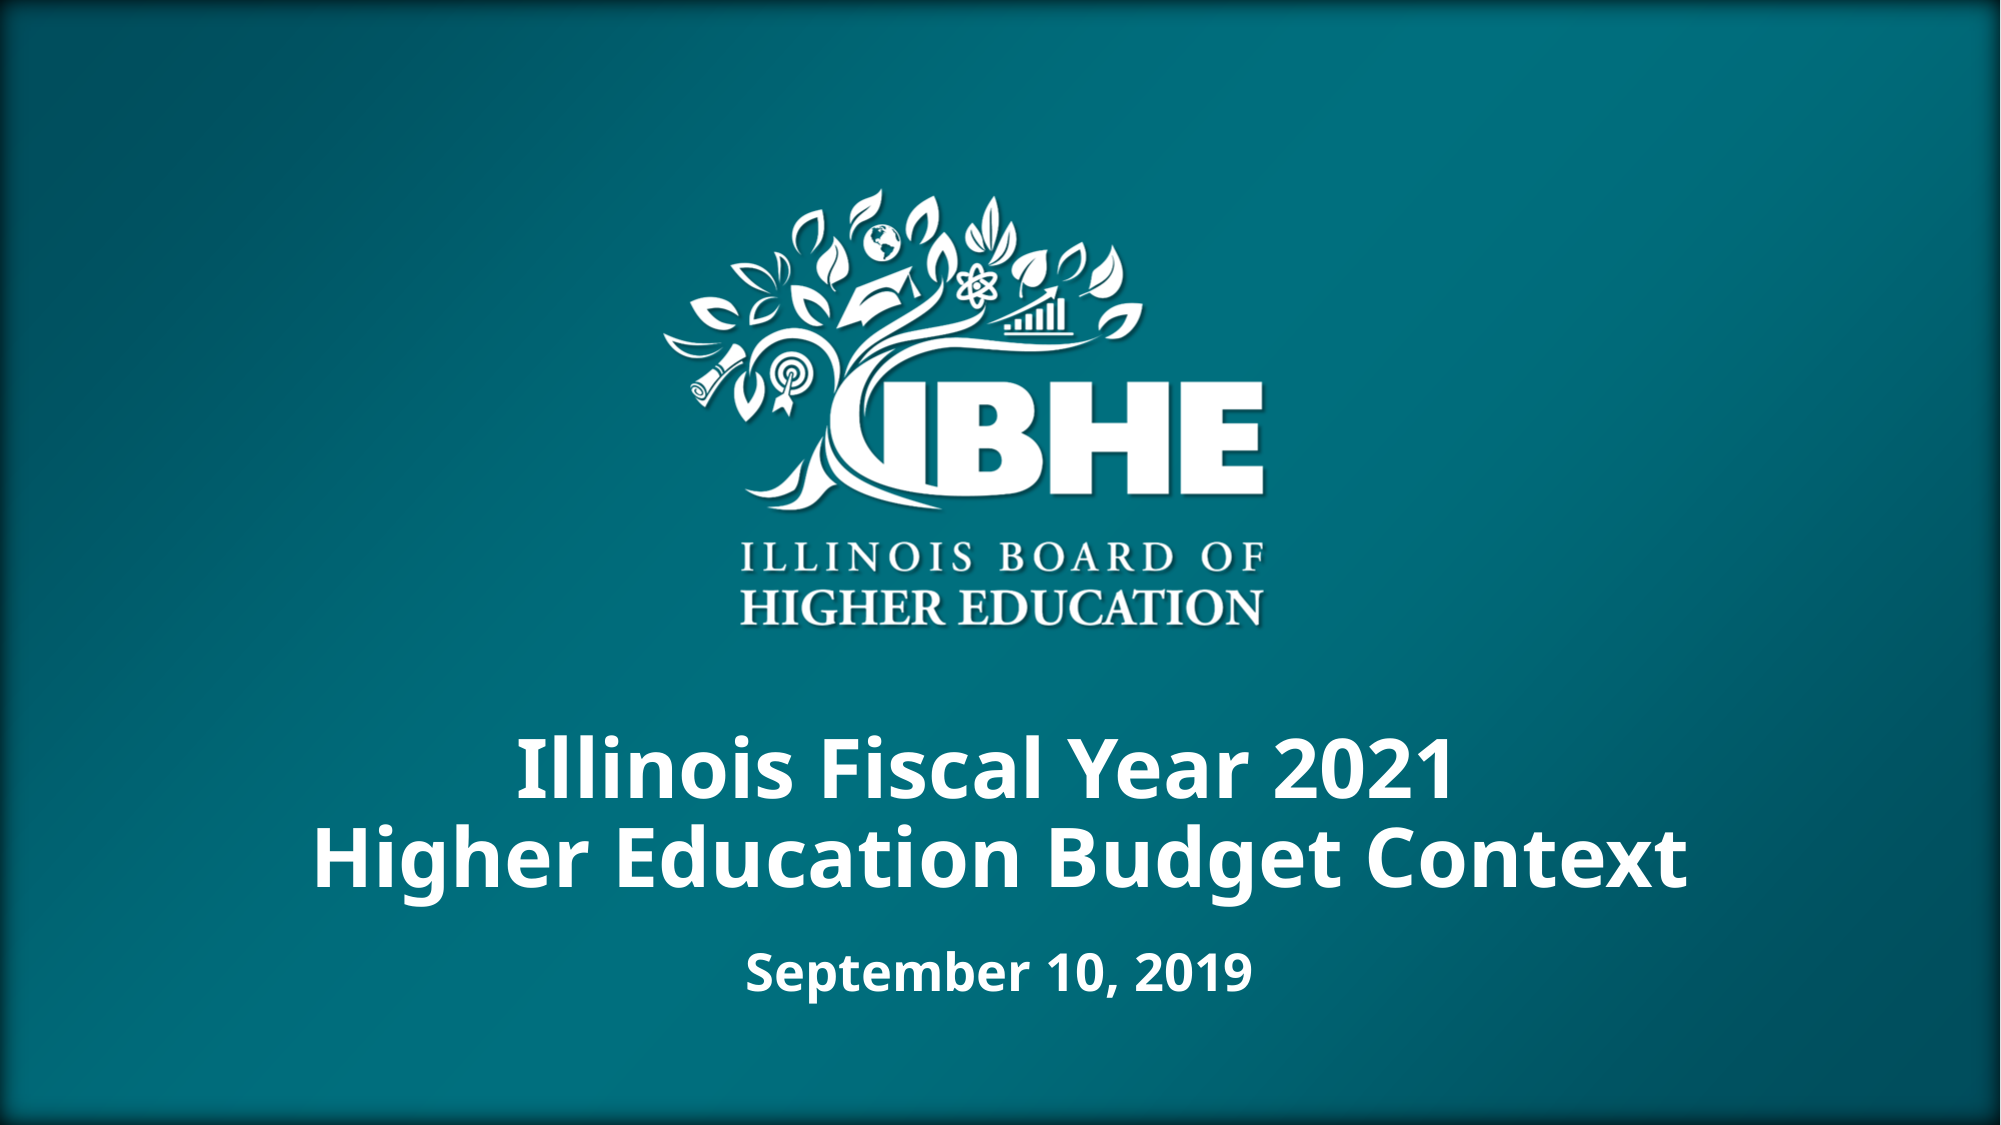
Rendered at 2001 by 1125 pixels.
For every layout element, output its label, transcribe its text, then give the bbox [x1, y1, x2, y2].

text_box Illinois Fiscal Year 2021 Higher Education Budget Context September 10, 2019 [0, 719, 2000, 1011]
picture [0, 0, 2001, 1125]
